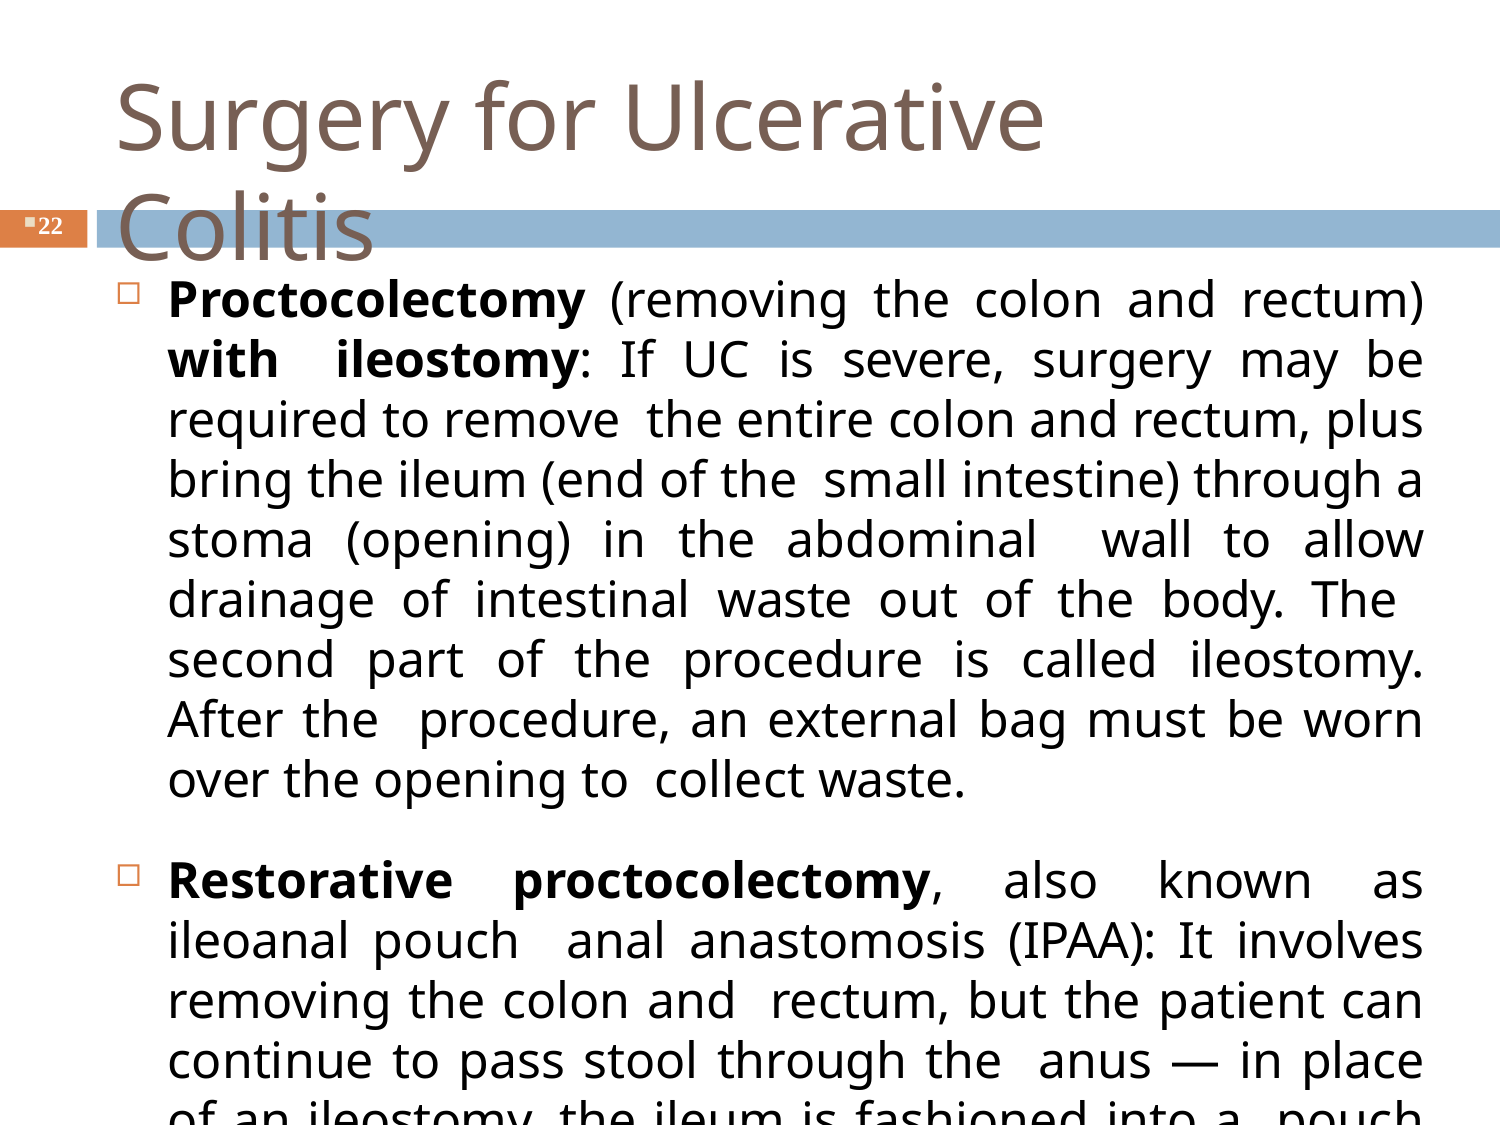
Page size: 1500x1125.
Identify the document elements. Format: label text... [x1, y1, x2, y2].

title Surgery for Ulcerative Colitis [113, 56, 1169, 265]
text_box 22 [21, 207, 66, 240]
text_box Proctocolectomy (removing the colon and rectum) with ileostomy: If UC is severe, surgery may be required to remove the entire colon and rectum, plus bring the ileum (end of the small intestine) through a stoma (opening) in the abdominal wall to allow drainage of intestinal waste out of the body. The second part of the procedure is called ileostomy. After the procedure, an external bag must be worn over the opening to collect waste. Restorative proctocolectomy, also known as ileoanal pouch anal anastomosis (IPAA): It involves removing the colon and rectum, but the patient can continue to pass stool through the anus — in place of an ileostomy, the ileum is fashioned into a pouch and pulled down and connected to the anus. [113, 265, 1426, 1125]
